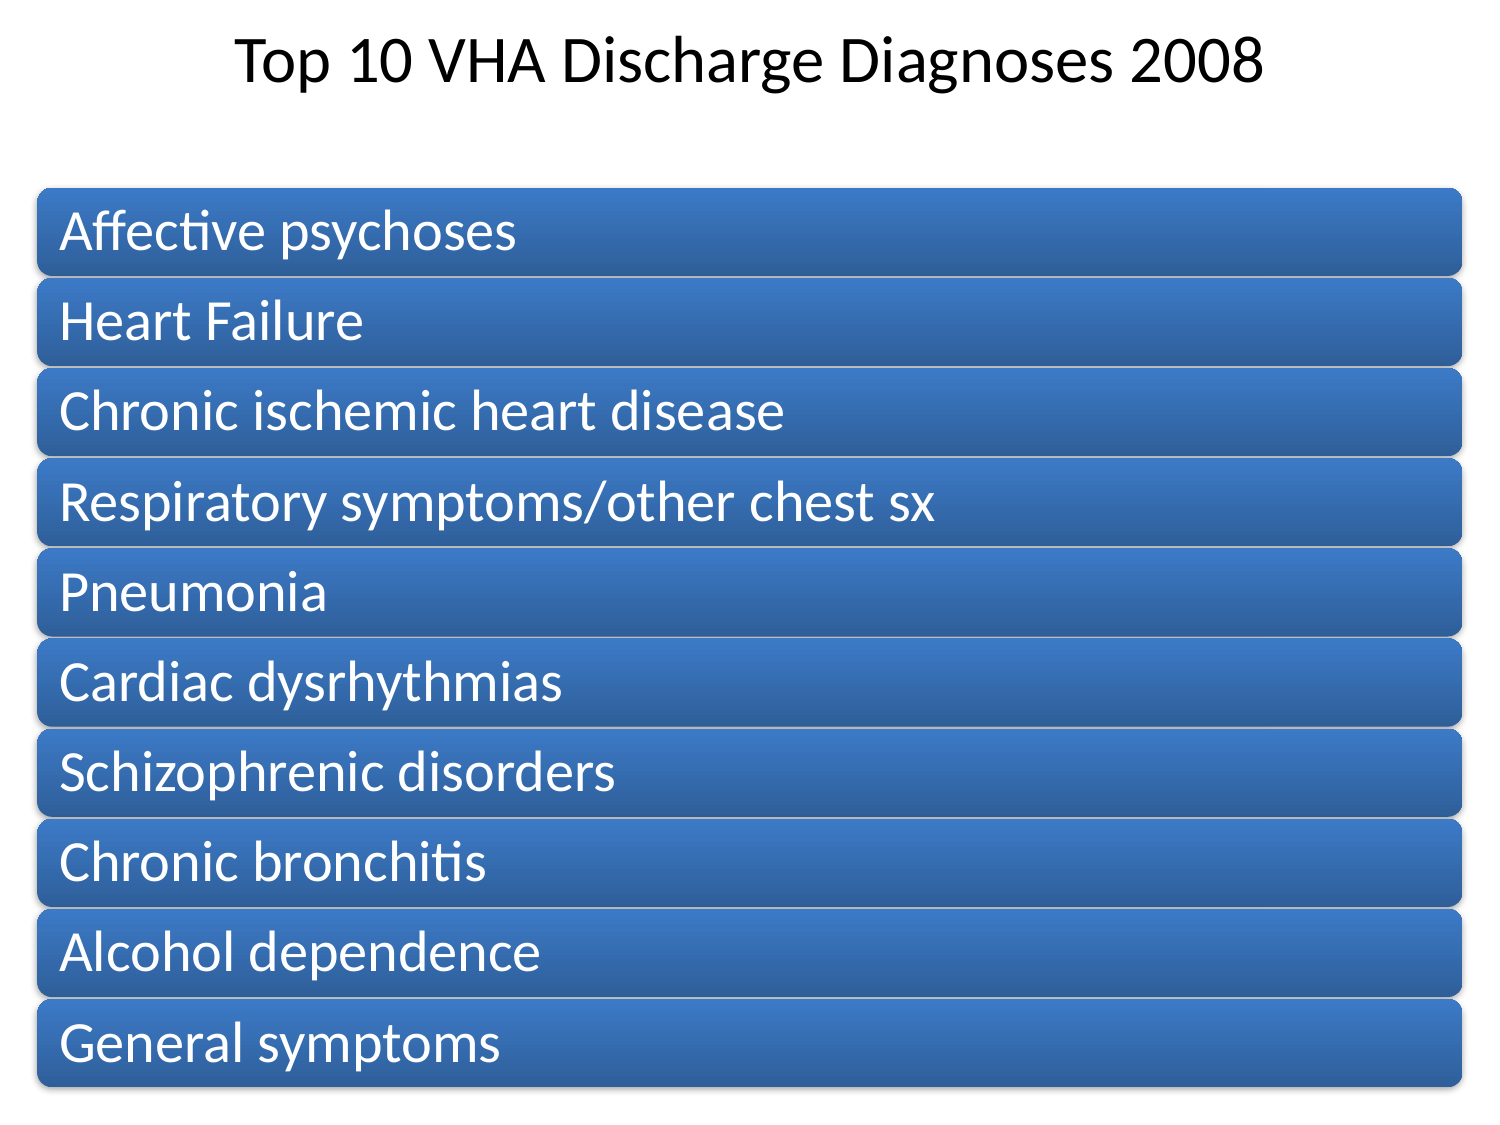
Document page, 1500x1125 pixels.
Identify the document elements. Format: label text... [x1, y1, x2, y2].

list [37, 187, 1463, 1088]
title Top 10 VHA Discharge Diagnoses 2008 [0, 0, 1500, 150]
